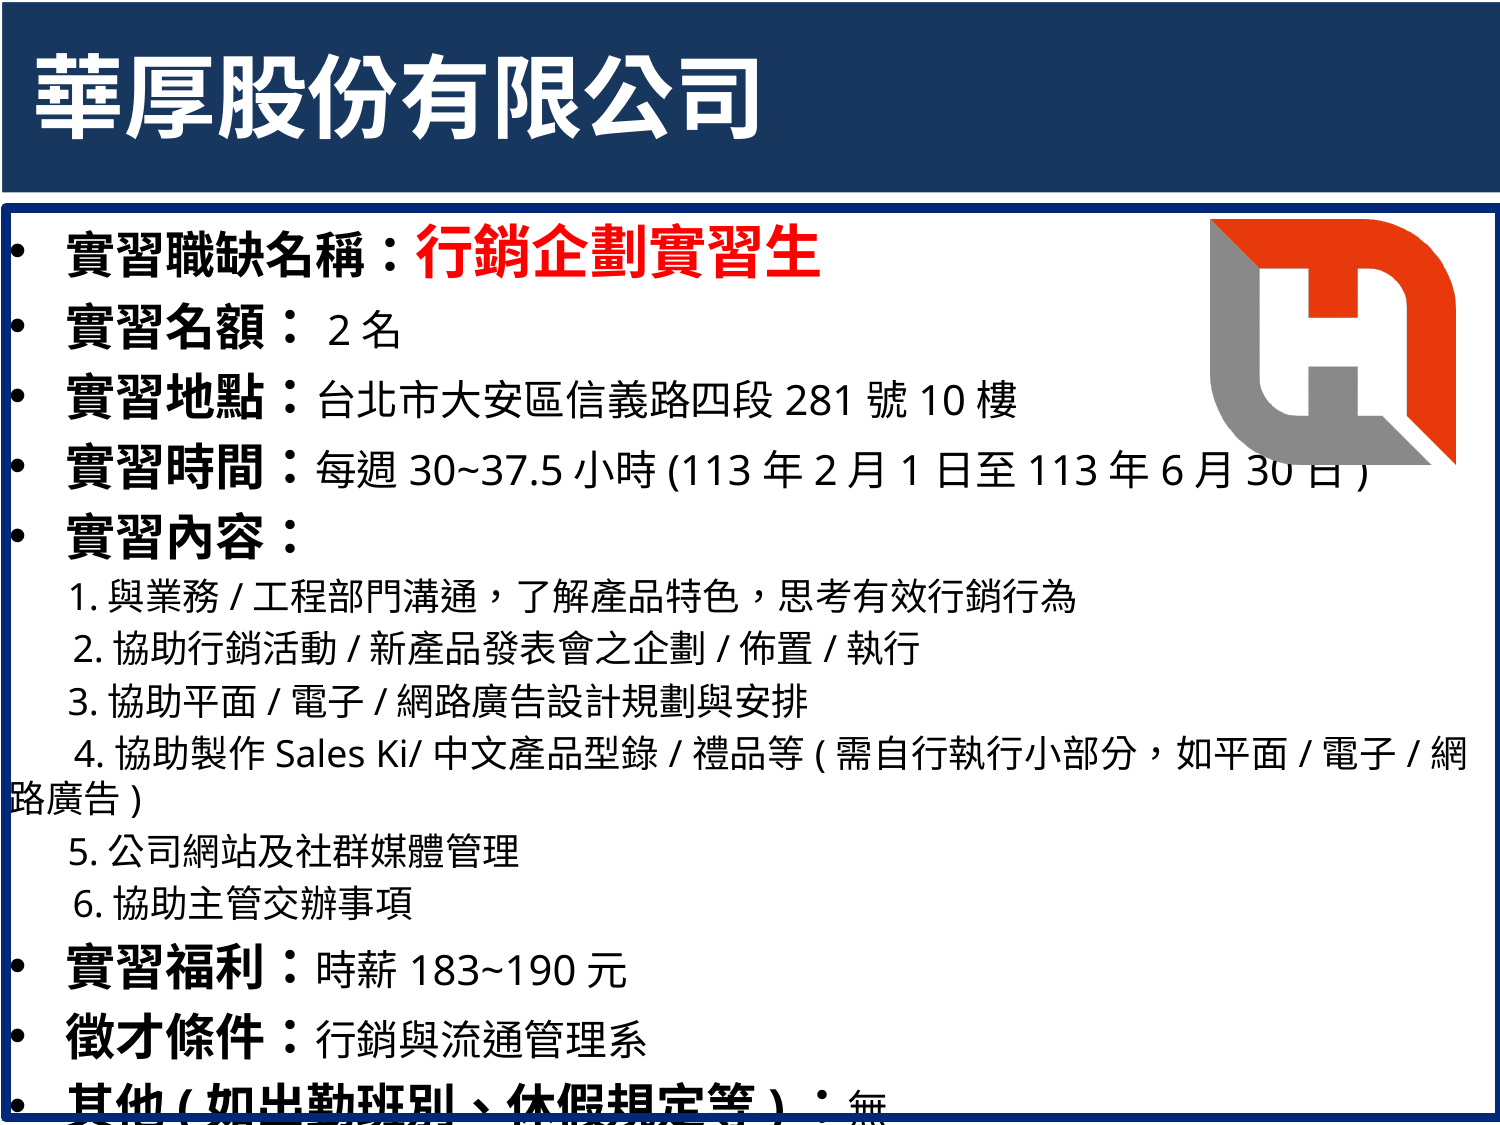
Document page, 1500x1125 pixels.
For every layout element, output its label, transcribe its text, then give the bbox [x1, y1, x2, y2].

title 華厚股份有限公司 [17, 1, 1368, 189]
text_box [0, 0, 1500, 197]
list 實習職缺名稱：行銷企劃實習生 實習名額：2名 實習地點：台北市大安區信義路四段281號10樓 實習時間：每週30~37.5小時(113年2月1日至113年6月30日) 實習內容： 1.與業務/工程部門溝通，了解產品特色，思考有效行銷行為 2.協助行銷活動/新產品發表會之企劃/佈置/執行 3.協助平面/電子/網路廣告設計規劃與安排 4.協助製作Sales Ki/中文產品型錄/禮品等(需自行執行小部分，如平面/電子/網路廣告) 5.公司網站及社群媒體管理 6.協助主管交辦事項 實習福利：時薪183~190元 徵才條件：行銷與流通管理系 其他(如出勤班別、休假規定等)：無 [0, 208, 1483, 1125]
text_box [4, 206, 1500, 1120]
picture [1210, 219, 1456, 466]
